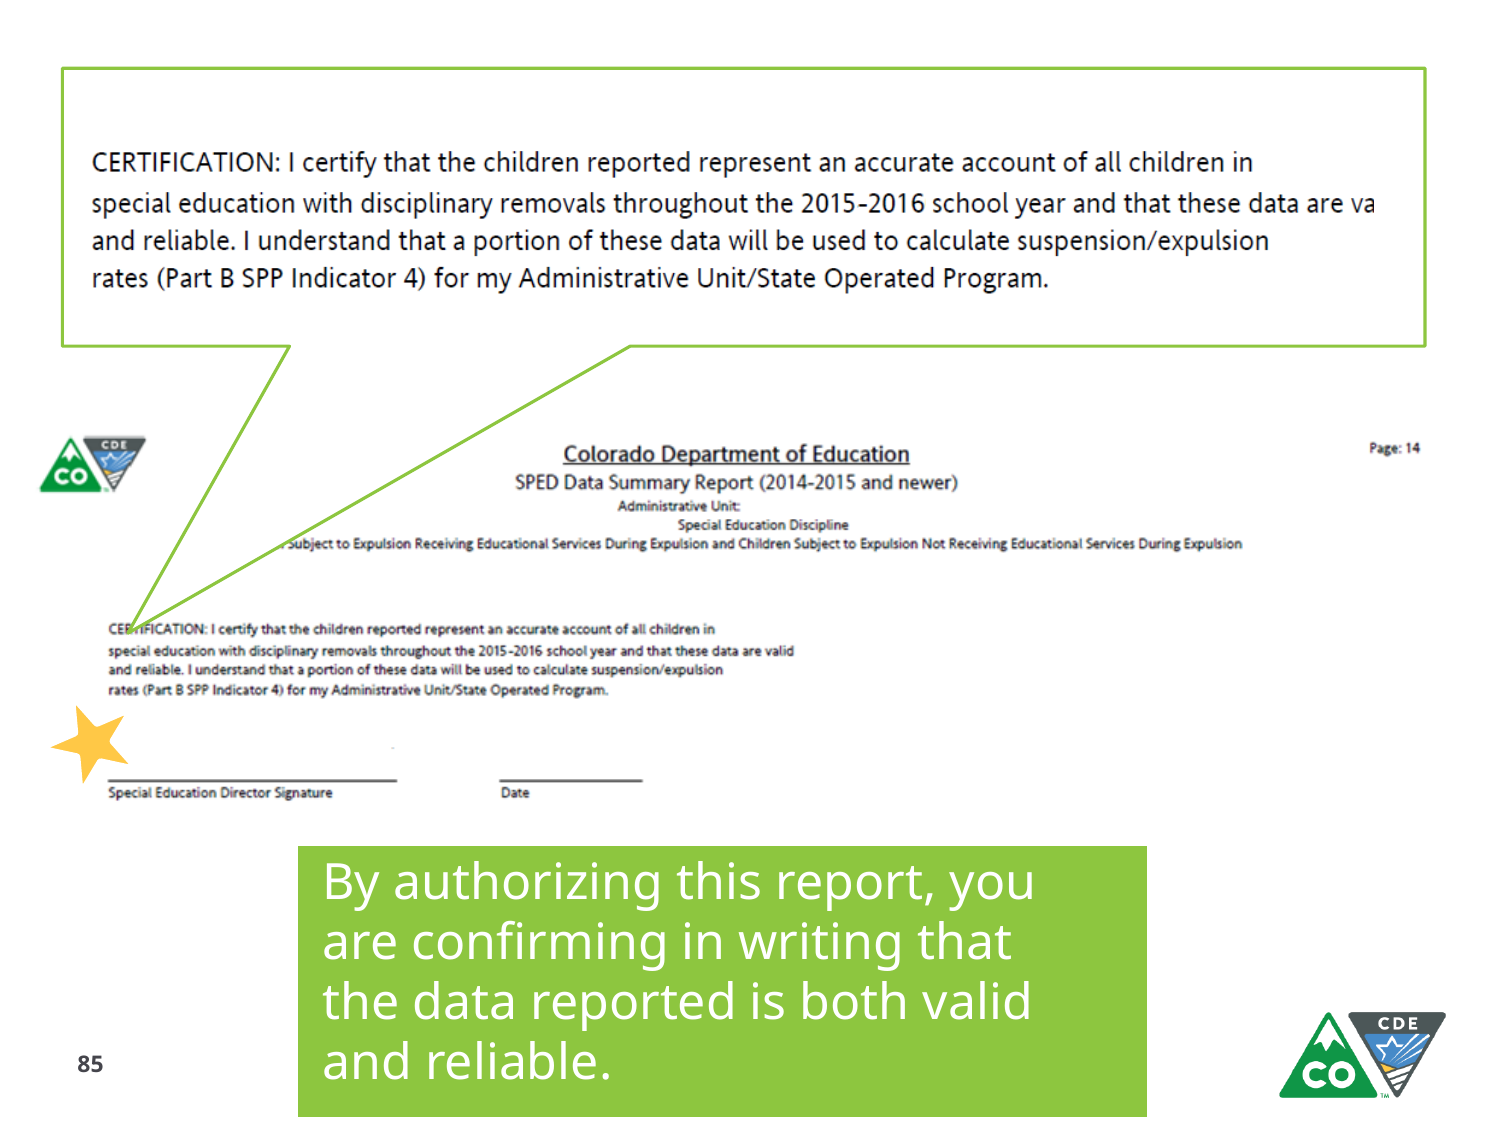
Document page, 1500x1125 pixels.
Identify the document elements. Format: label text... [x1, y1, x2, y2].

picture [0, 404, 1469, 890]
picture [72, 78, 1375, 336]
text_box [60, 66, 1427, 403]
footer 85 [62, 1042, 613, 1088]
text_box By authorizing this report, you are confirming in writing that the data reported is both valid and reliable. [290, 898, 1155, 1125]
